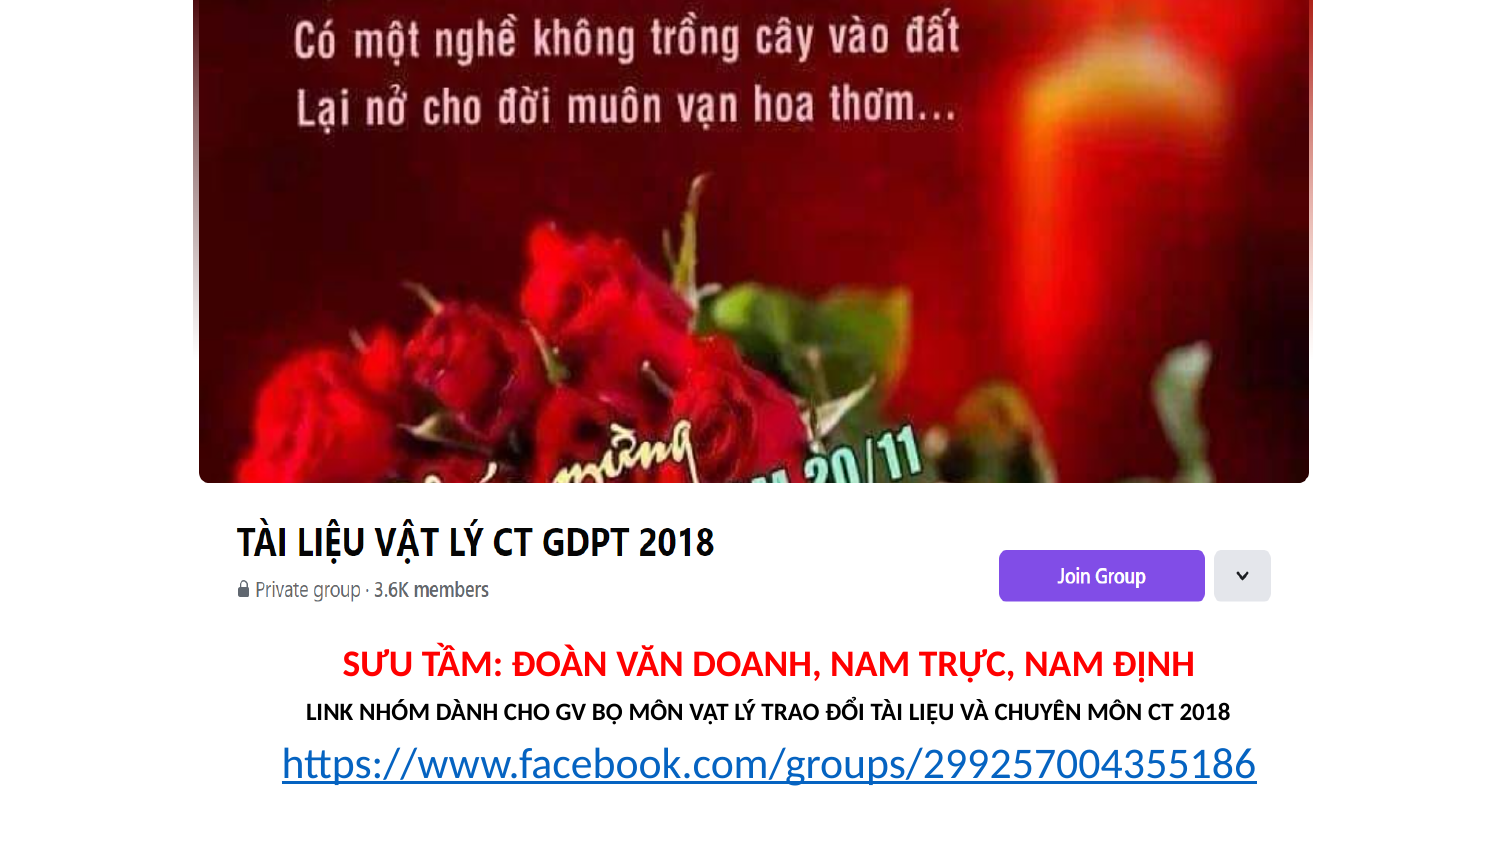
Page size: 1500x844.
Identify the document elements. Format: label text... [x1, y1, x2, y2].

picture [193, 0, 1313, 619]
text_box SƯU TẦM: ĐOÀN VĂN DOANH, NAM TRỰC, NAM ĐỊNH LINK NHÓM DÀNH CHO GV BỘ MÔN VẬT LÝ TRAO ĐỔI TÀI LIỆU VÀ CHUYÊN MÔN CT 2018 https://www.facebook.com/groups/299257004355186 [243, 628, 1295, 795]
